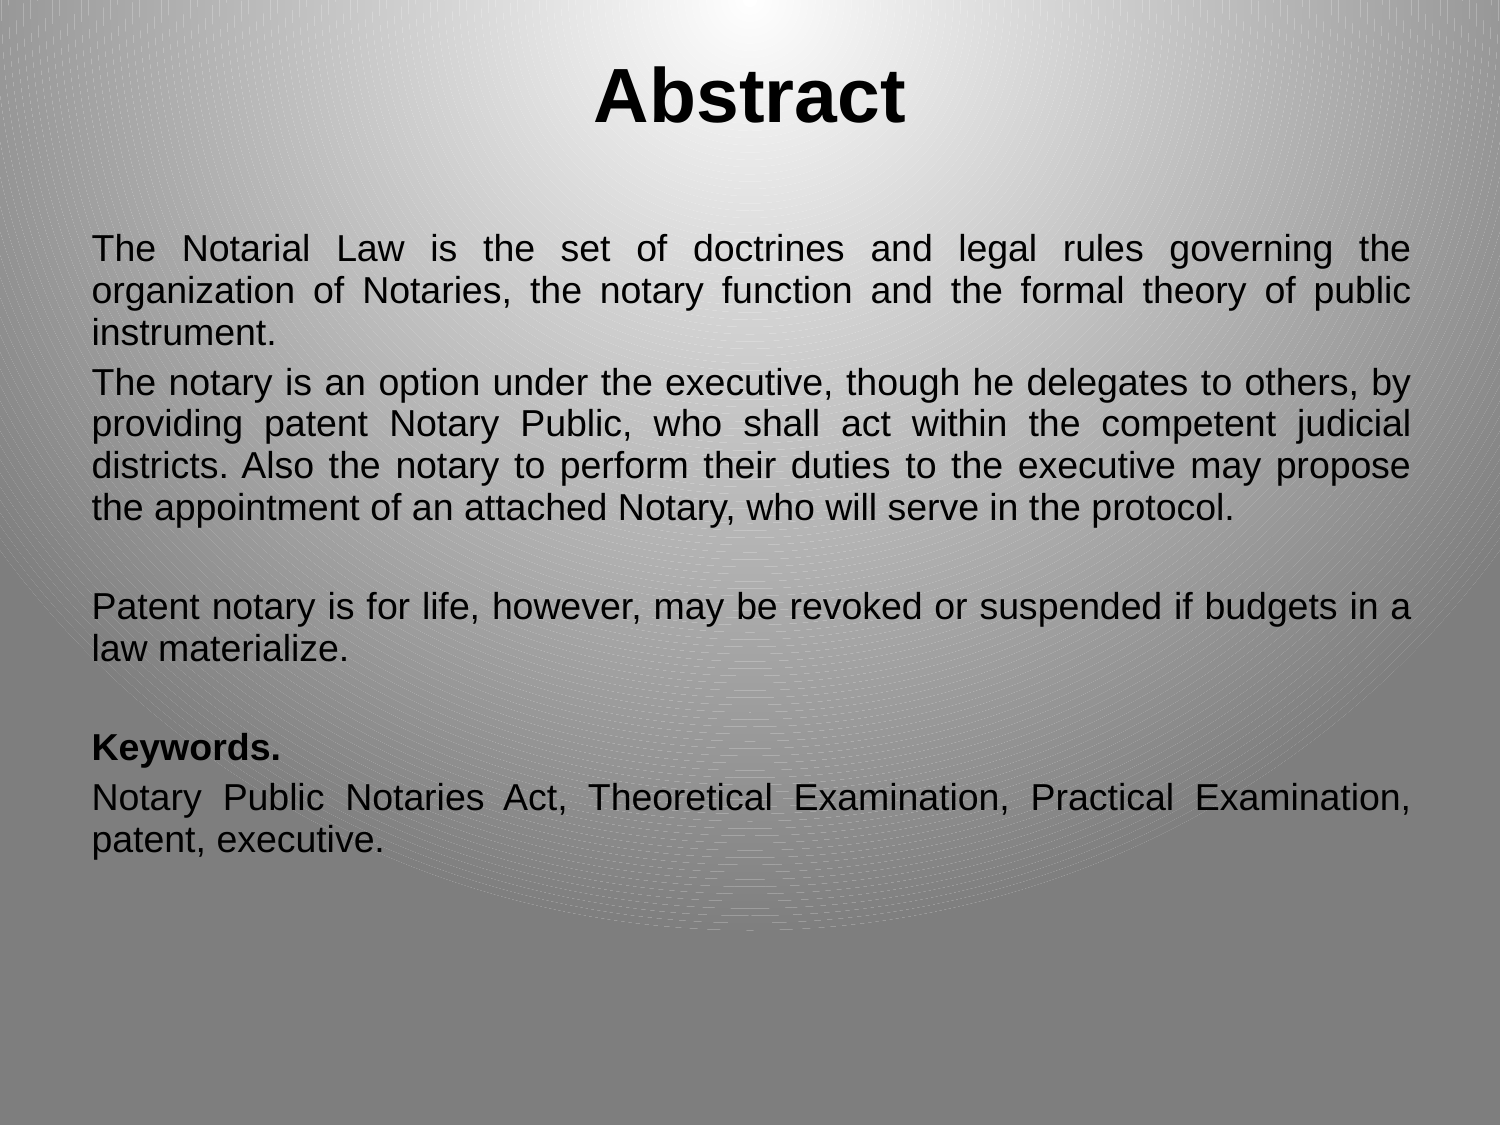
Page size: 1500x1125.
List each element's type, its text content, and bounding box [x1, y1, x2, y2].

title Abstract [75, 45, 1425, 233]
list The Notarial Law is the set of doctrines and legal rules governing the organization of Notaries, the notary function and the formal theory of public instrument. The notary is an option under the executive, though he delegates to others, by providing patent Notary Public, who shall act within the competent judicial districts. Also the notary to perform their duties to the executive may propose the appointment of an attached Notary, who will serve in the protocol. Patent notary is for life, however, may be revoked or suspended if budgets in a law materialize. Keywords. Notary Public Notaries Act, Theoretical Examination, Practical Examination, patent, executive. [76, 219, 1427, 963]
